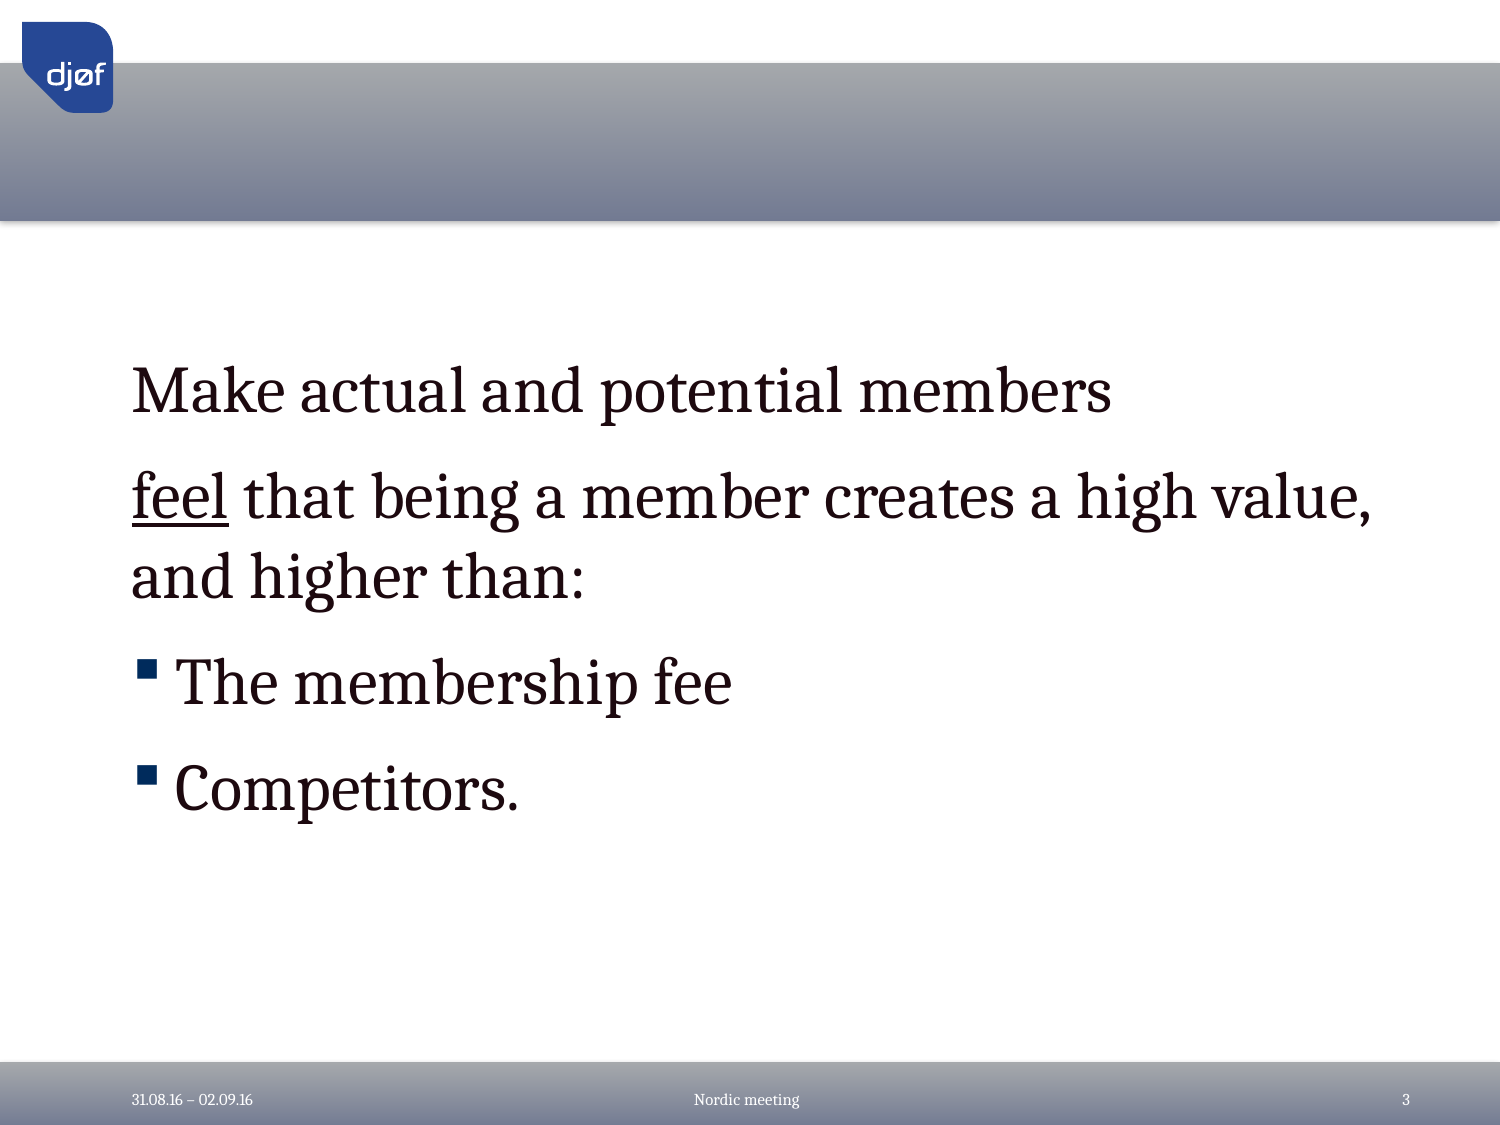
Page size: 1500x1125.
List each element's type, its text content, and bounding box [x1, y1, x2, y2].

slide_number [116, 1081, 312, 1111]
list Make actual and potential members feel that being a member creates a high value, and higher than: The membership fee Competitors. [116, 262, 1425, 1005]
footer Nordic meeting [375, 1081, 1120, 1111]
slide_number 3 [1300, 1081, 1425, 1111]
